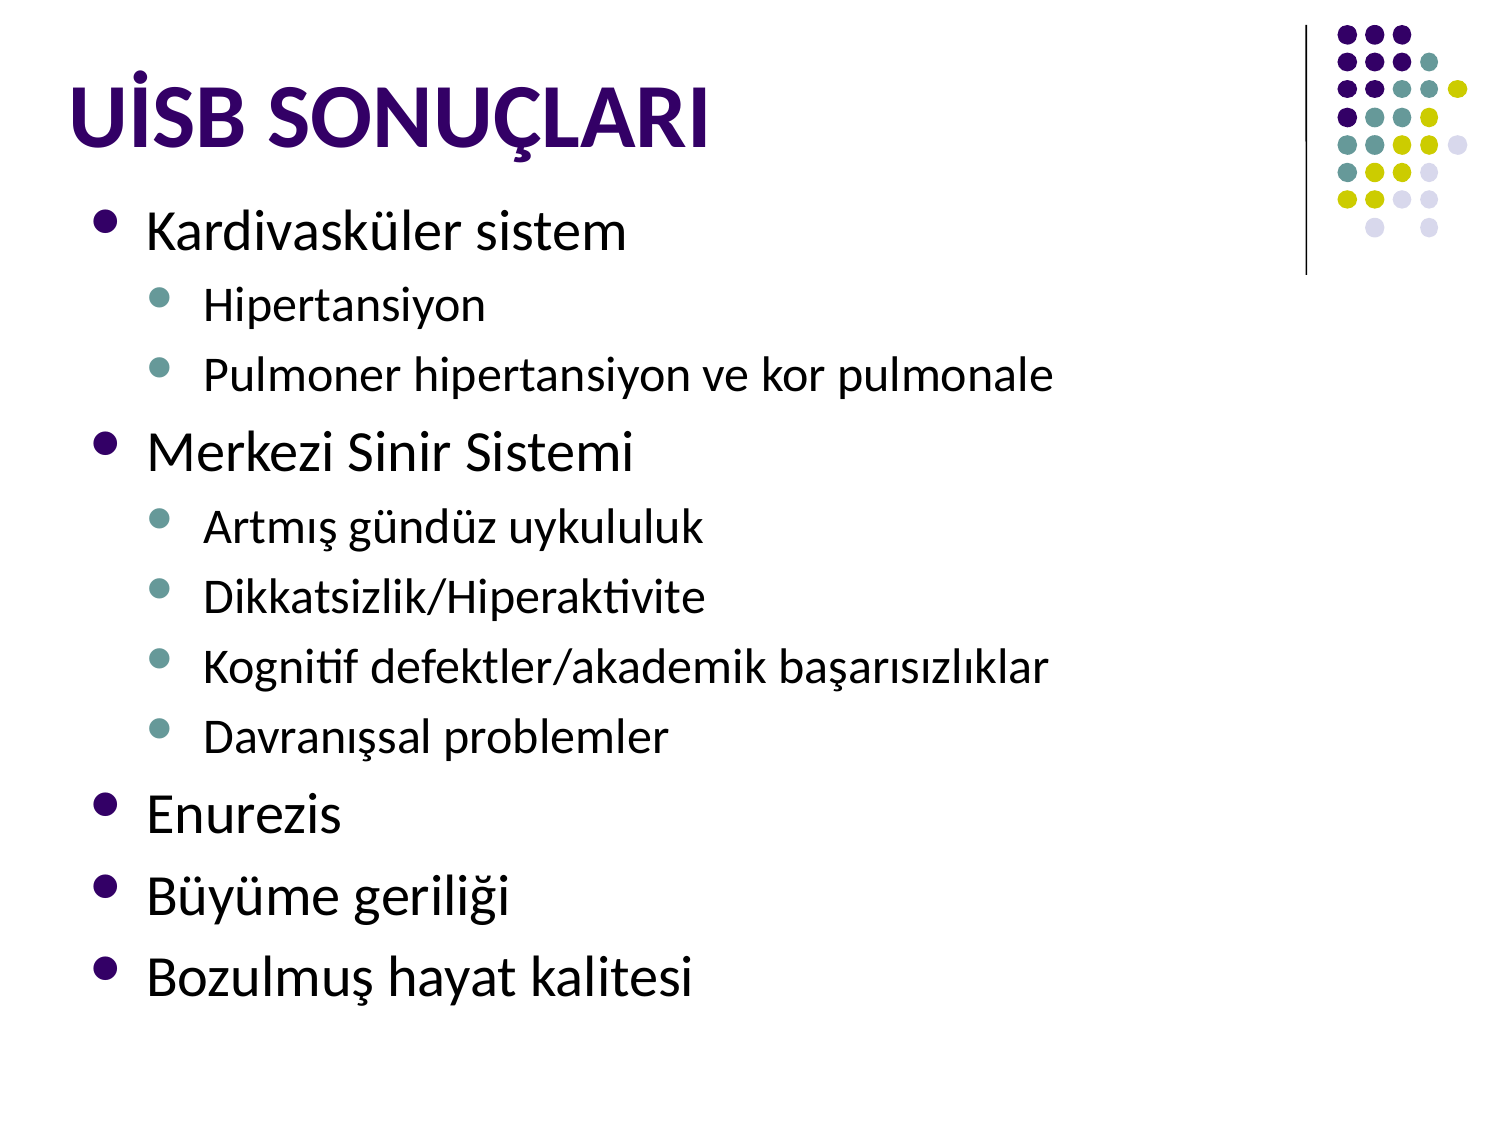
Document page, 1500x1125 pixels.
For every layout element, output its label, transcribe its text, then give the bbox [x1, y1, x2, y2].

list Kardivasküler sistem Hipertansiyon Pulmoner hipertansiyon ve kor pulmonale Merkezi Sinir Sistemi Artmış gündüz uykululuk Dikkatsizlik/Hiperaktivite Kognitif defektler/akademik başarısızlıklar Davranışsal problemler Enurezis Büyüme geriliği Bozulmuş hayat kalitesi [75, 184, 1425, 1109]
title UİSB SONUÇLARI [53, 30, 1291, 174]
